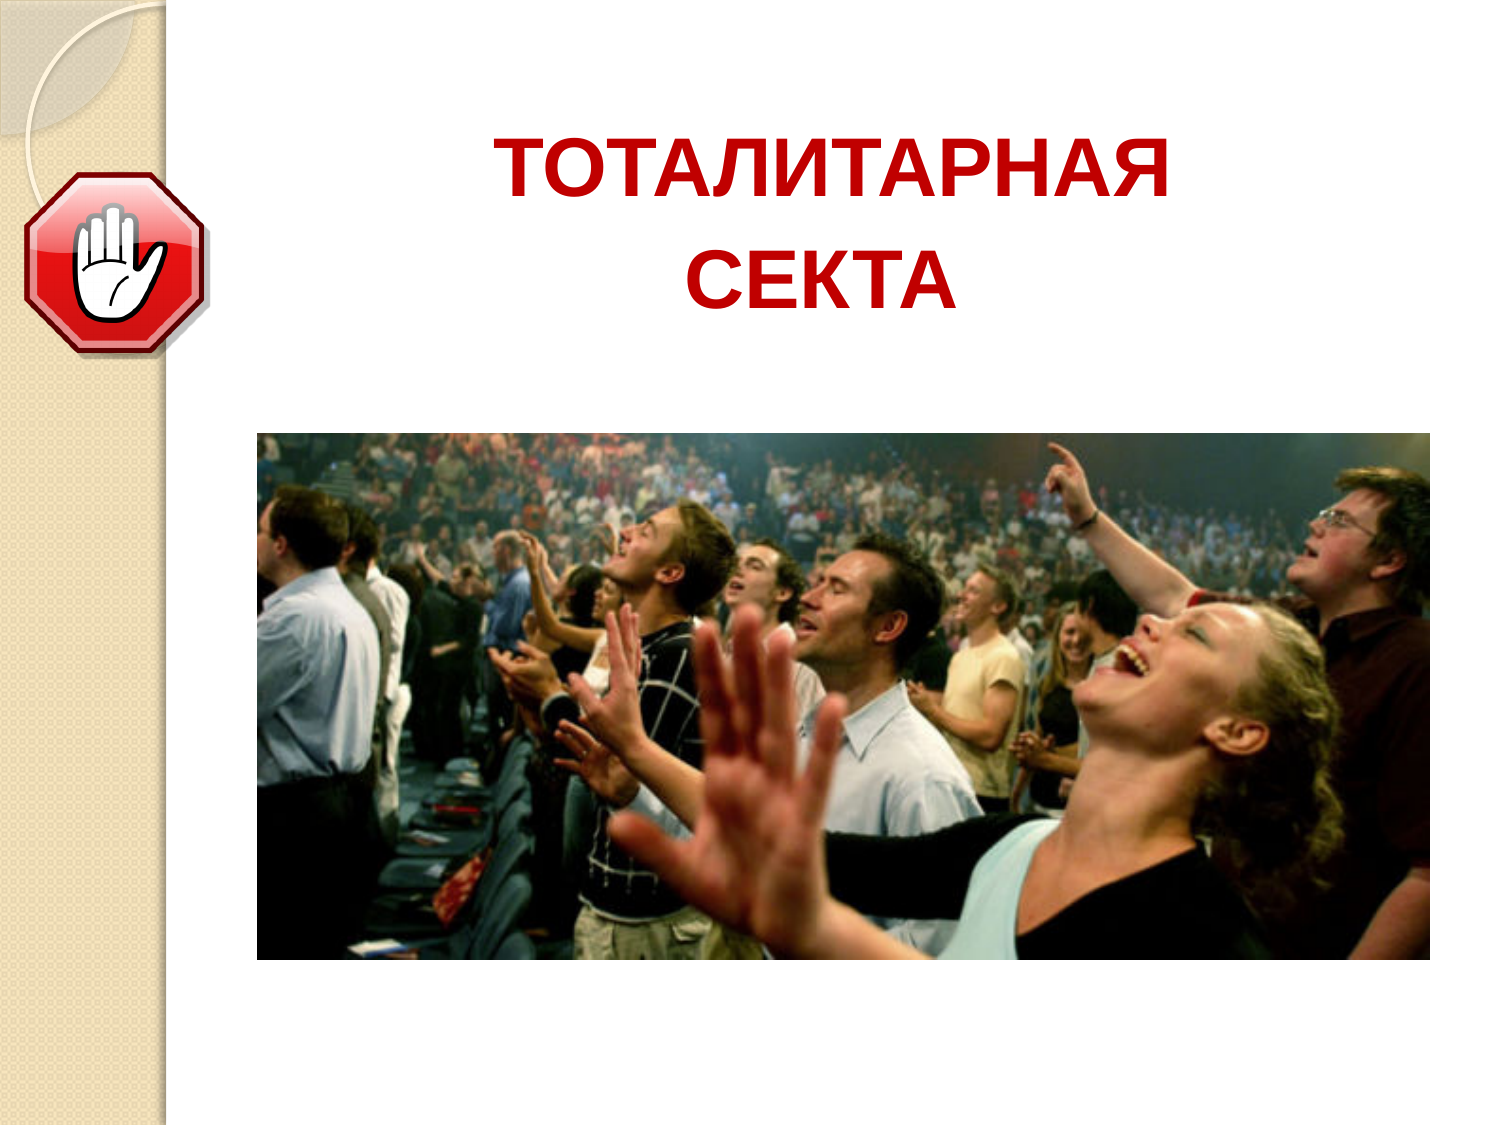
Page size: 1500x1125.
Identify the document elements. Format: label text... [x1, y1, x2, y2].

picture [257, 433, 1431, 960]
list ТОТАЛИТАРНАЯ СЕКТА [199, 105, 1477, 299]
picture [23, 171, 212, 360]
